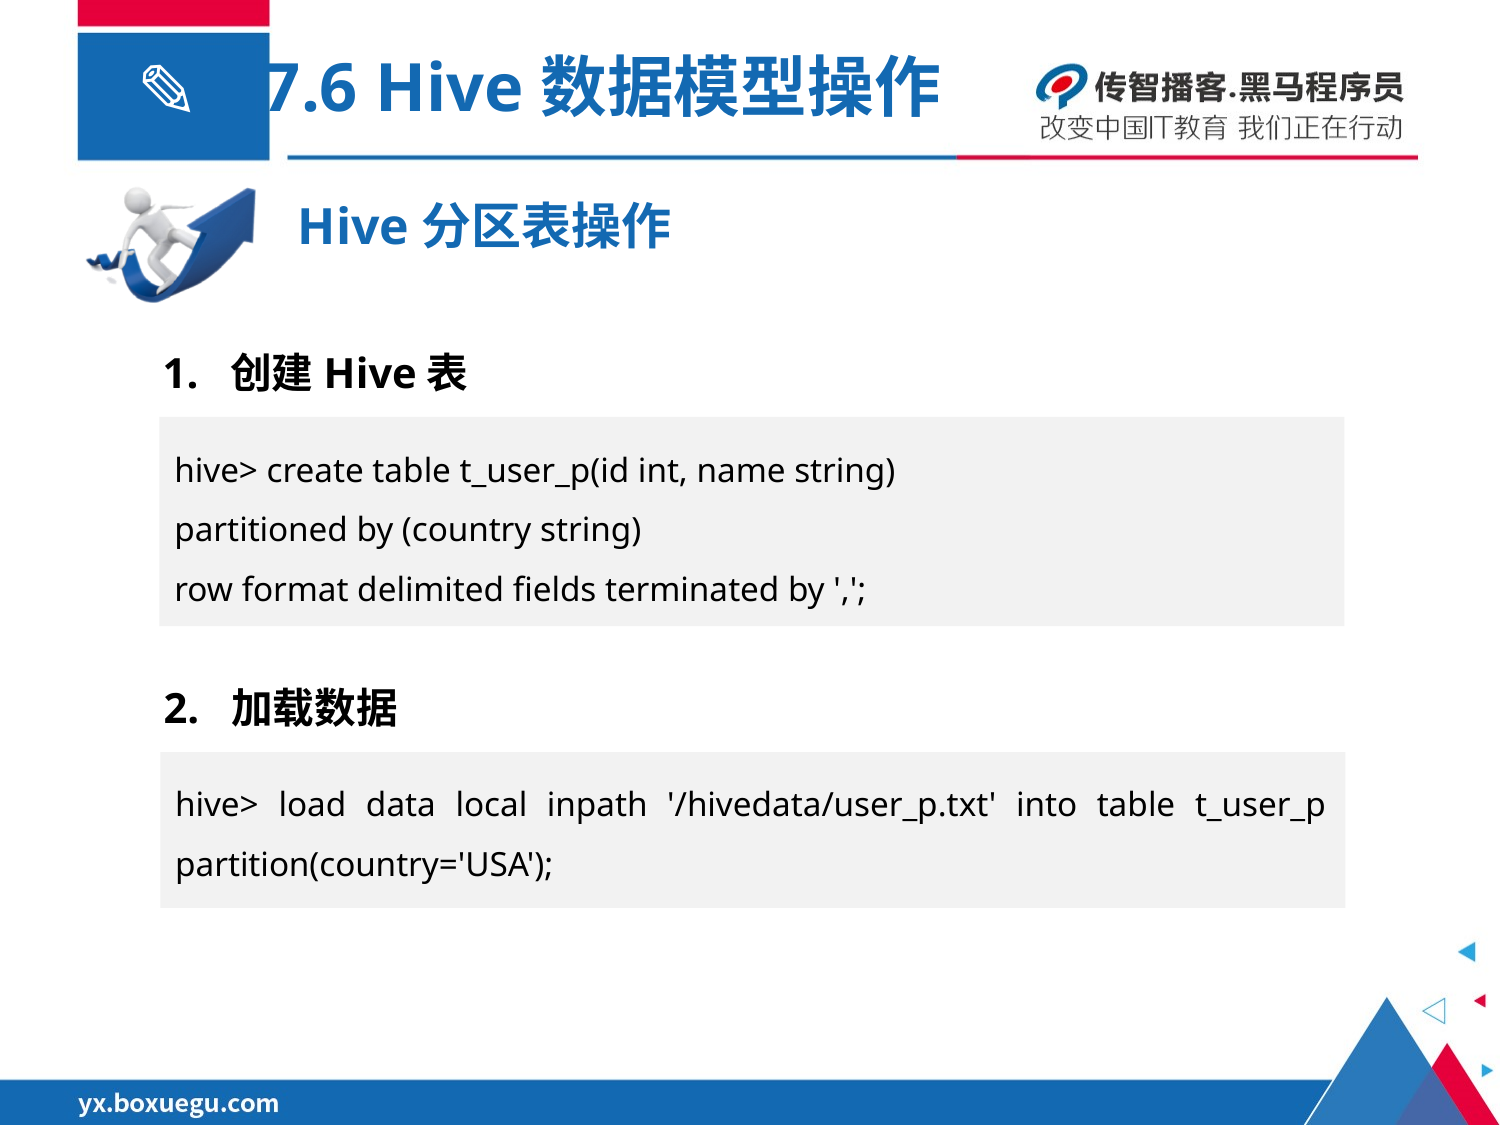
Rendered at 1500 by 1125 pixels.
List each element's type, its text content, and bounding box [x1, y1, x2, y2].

text_box [0, 158, 1500, 289]
text_box Hive分区表操作 [284, 187, 686, 263]
text_box 7.6 Hive数据模型操作 [41, 22, 1007, 148]
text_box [105, 624, 1346, 908]
picture [0, 0, 1500, 158]
picture [0, 159, 1500, 1125]
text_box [104, 289, 1345, 627]
